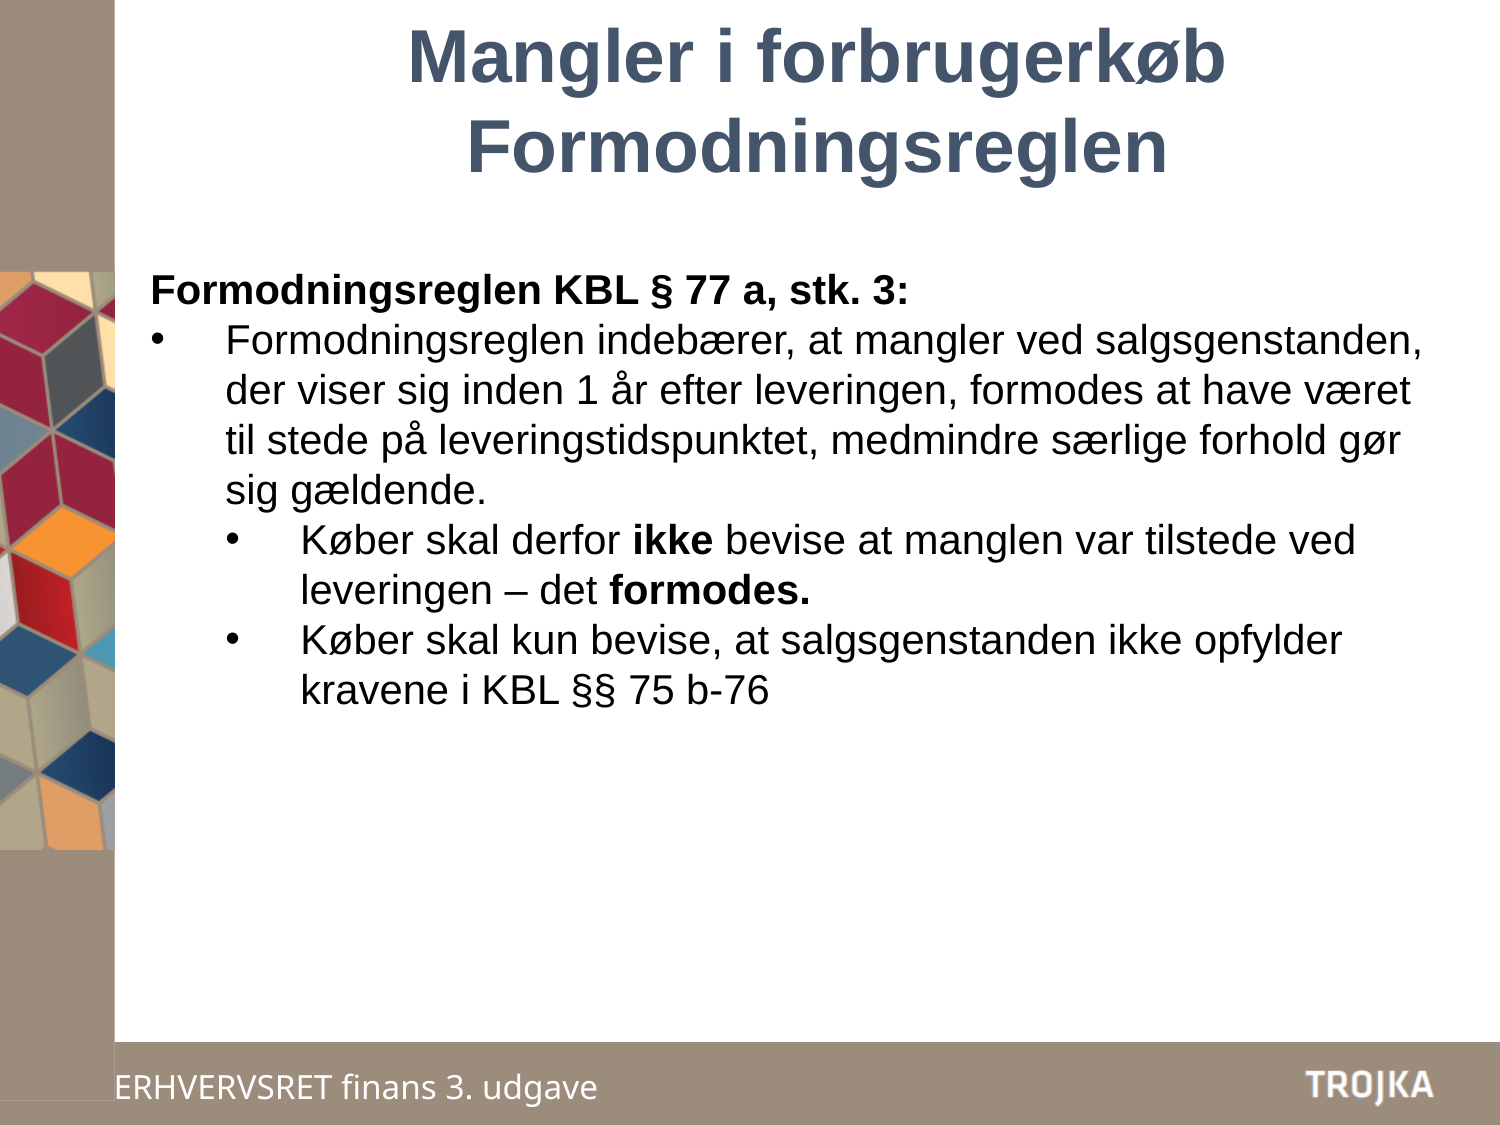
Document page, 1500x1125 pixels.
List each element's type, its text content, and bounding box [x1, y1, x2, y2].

picture [0, 1042, 1500, 1125]
text_box Mangler i forbrugerkøb Formodningsreglen [135, 0, 1500, 195]
picture [0, 0, 115, 1100]
text_box Formodningsreglen KBL § 77 a, stk. 3: Formodningsreglen indebærer, at mangler ved salgsgenstanden, der viser sig inden 1 år efter leveringen, formodes at have været til stede på leveringstidspunktet, medmindre særlige forhold gør sig gældende. Køber skal derfor ikke bevise at manglen var tilstede ved leveringen – det formodes. Køber skal kun bevise, at salgsgenstanden ikke opfylder kravene i KBL §§ 75 b-76 [135, 255, 1453, 771]
